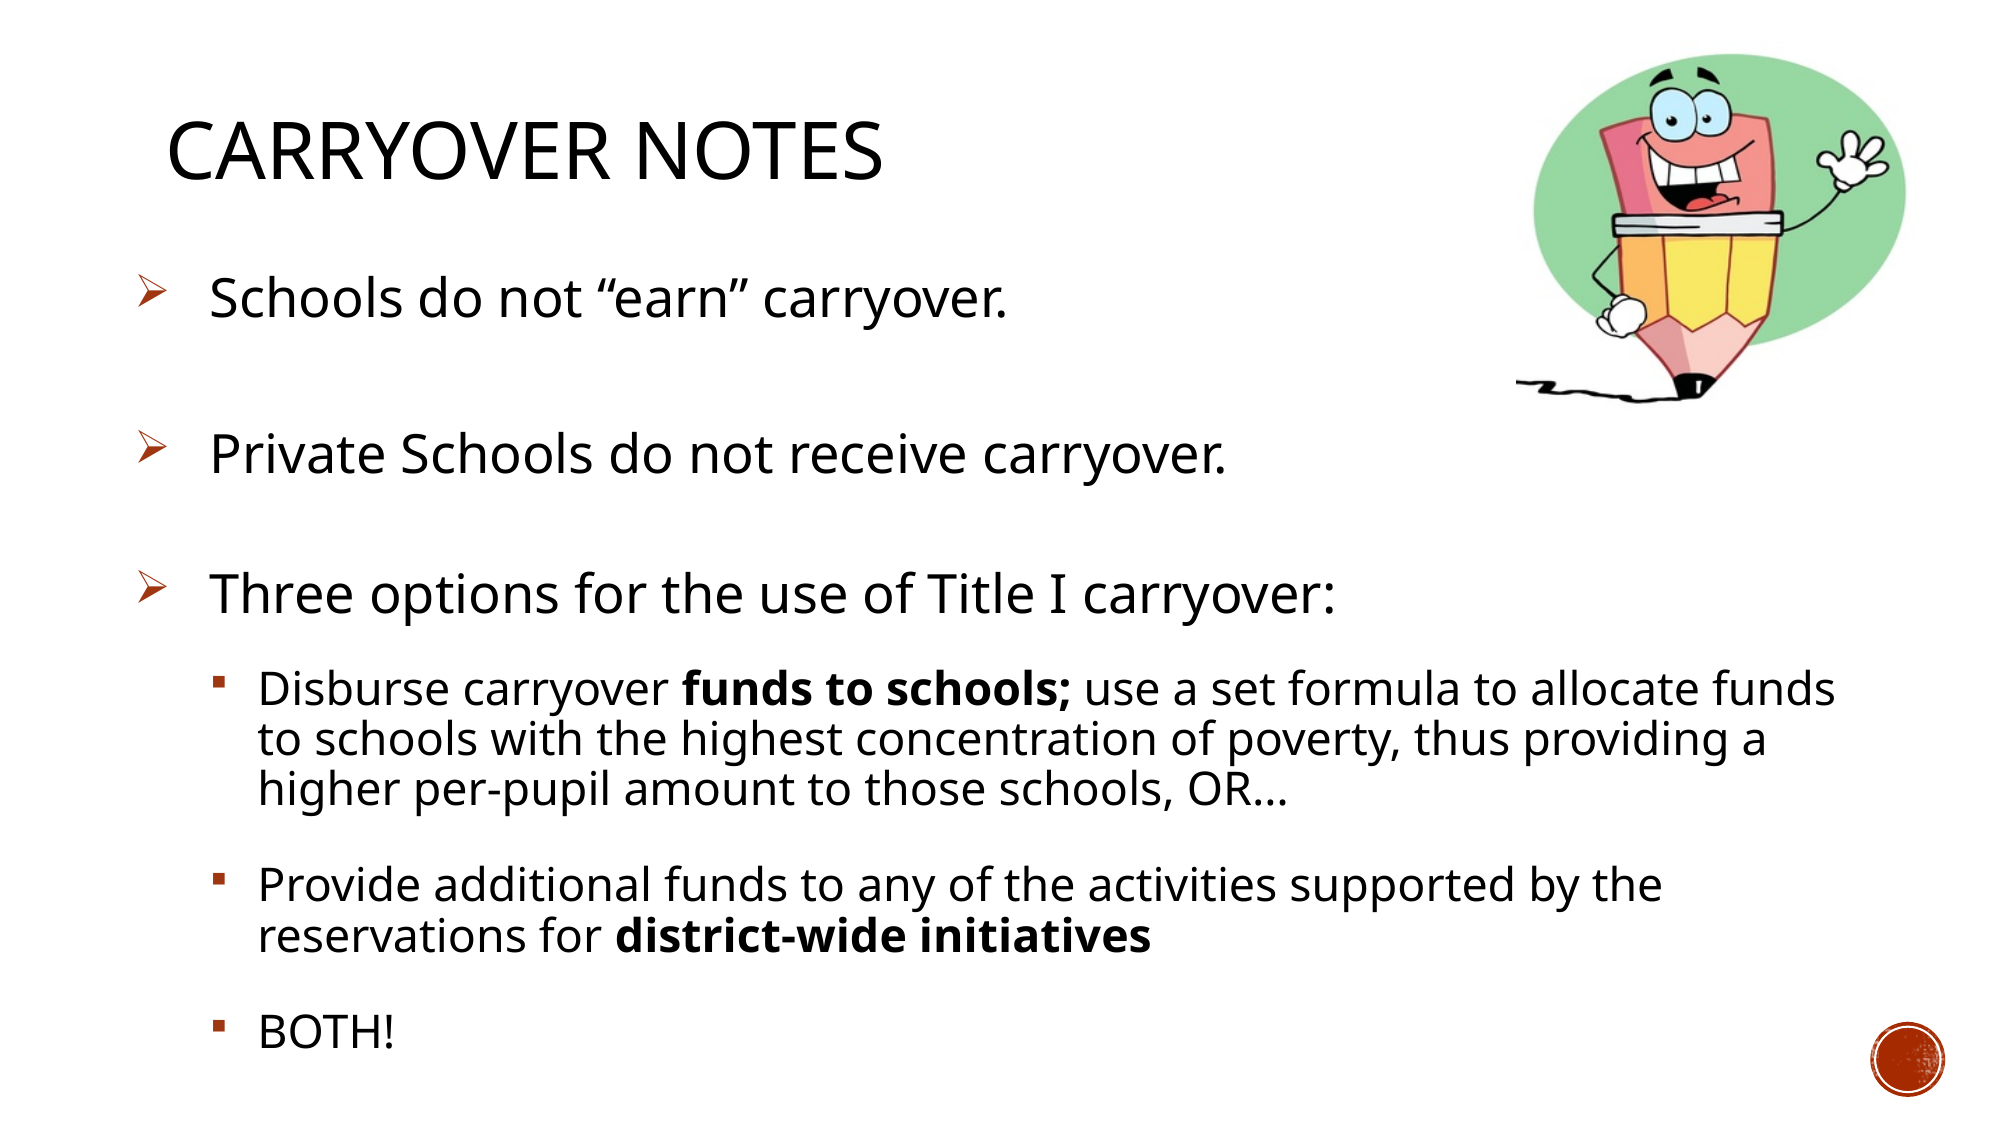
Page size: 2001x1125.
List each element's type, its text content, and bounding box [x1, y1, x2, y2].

picture [1516, 39, 1924, 415]
title Carryover Notes [150, 102, 1516, 205]
list Schools do not “earn” carryover. Private Schools do not receive carryover. Three options for the use of Title I carryover: Disburse carryover funds to schools; use a set formula to allocate funds to schools with the highest concentration of poverty, thus providing a higher per-pupil amount to those schools, OR… Provide additional funds to any of the activities supported by the reservations for district-wide initiatives BOTH! [91, 263, 1870, 1070]
